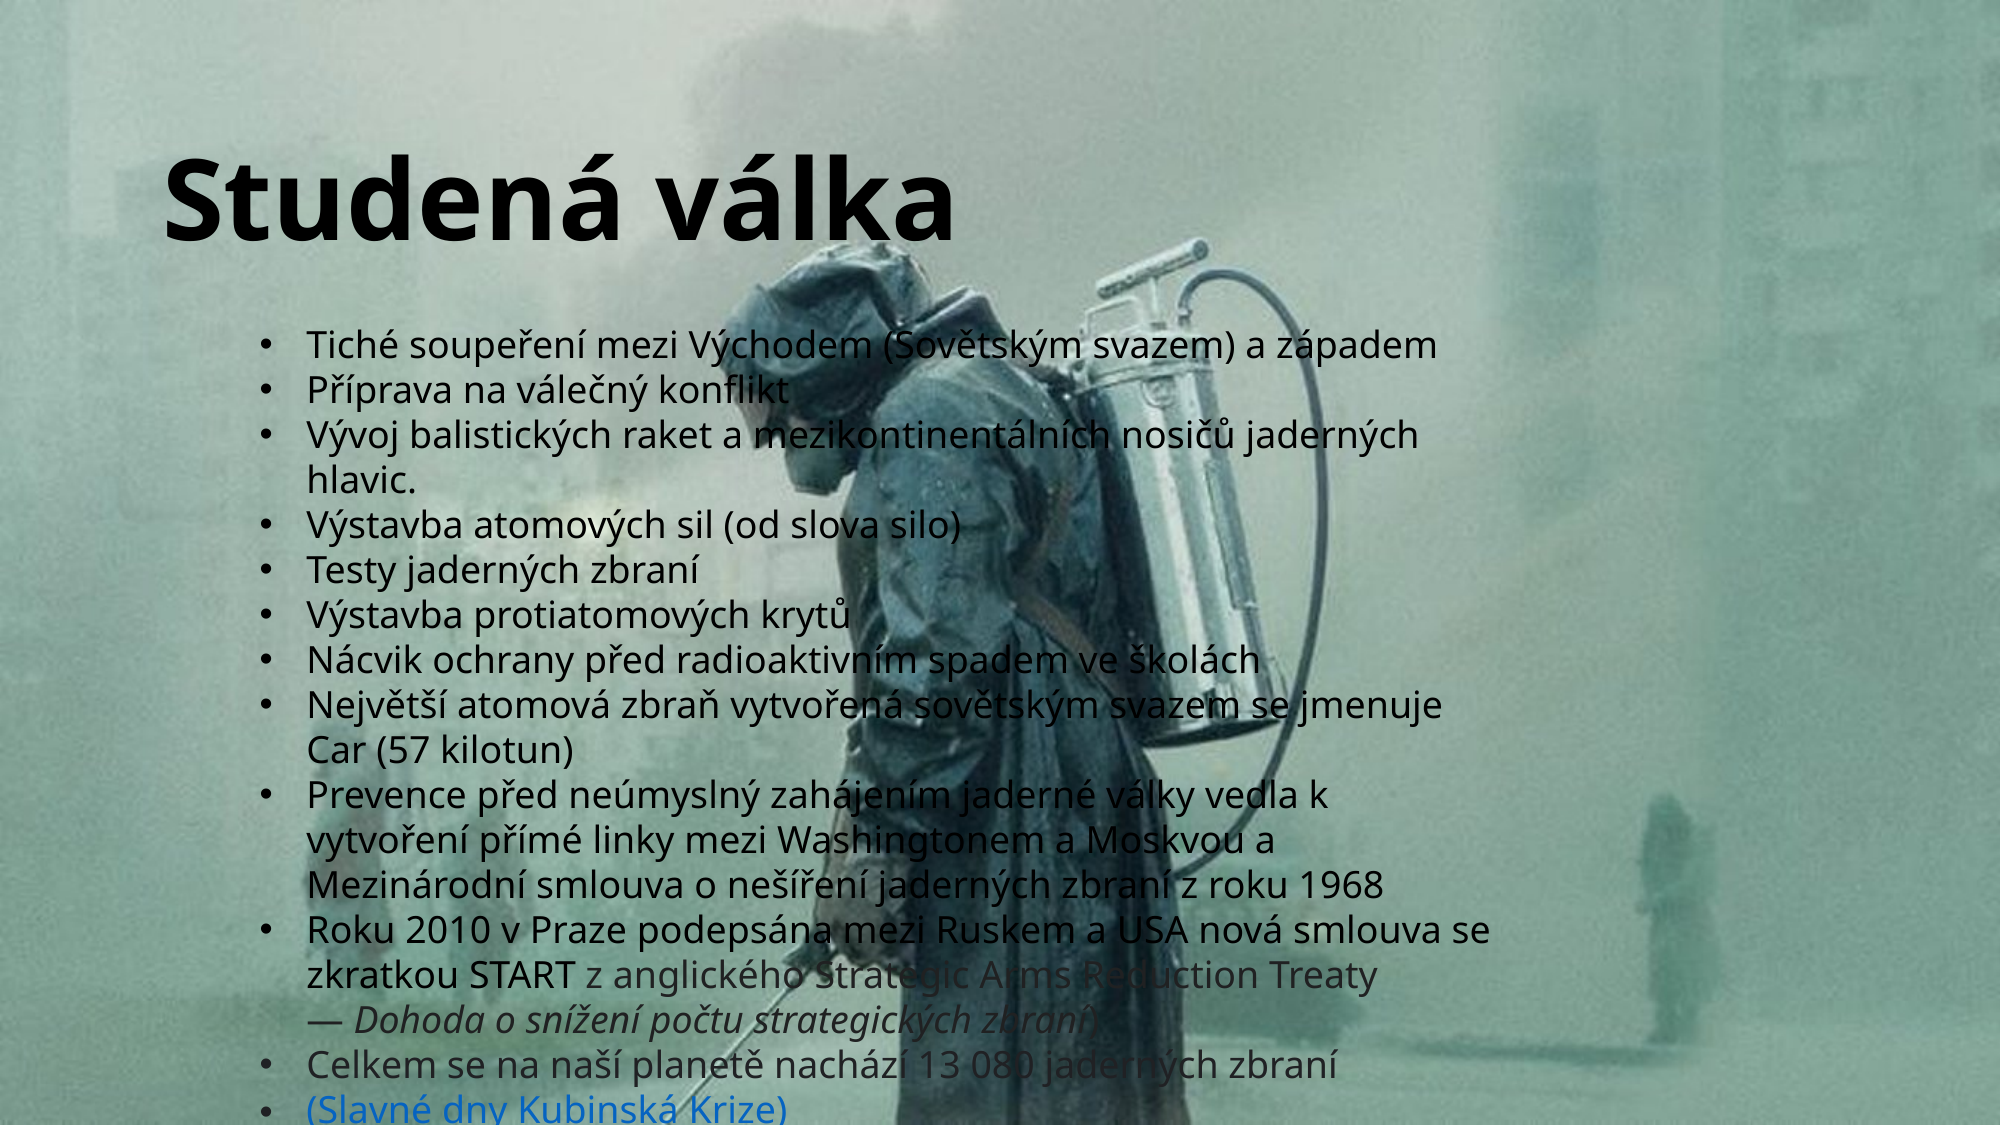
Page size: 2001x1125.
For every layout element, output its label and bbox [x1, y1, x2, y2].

list [0, 0, 2000, 1125]
